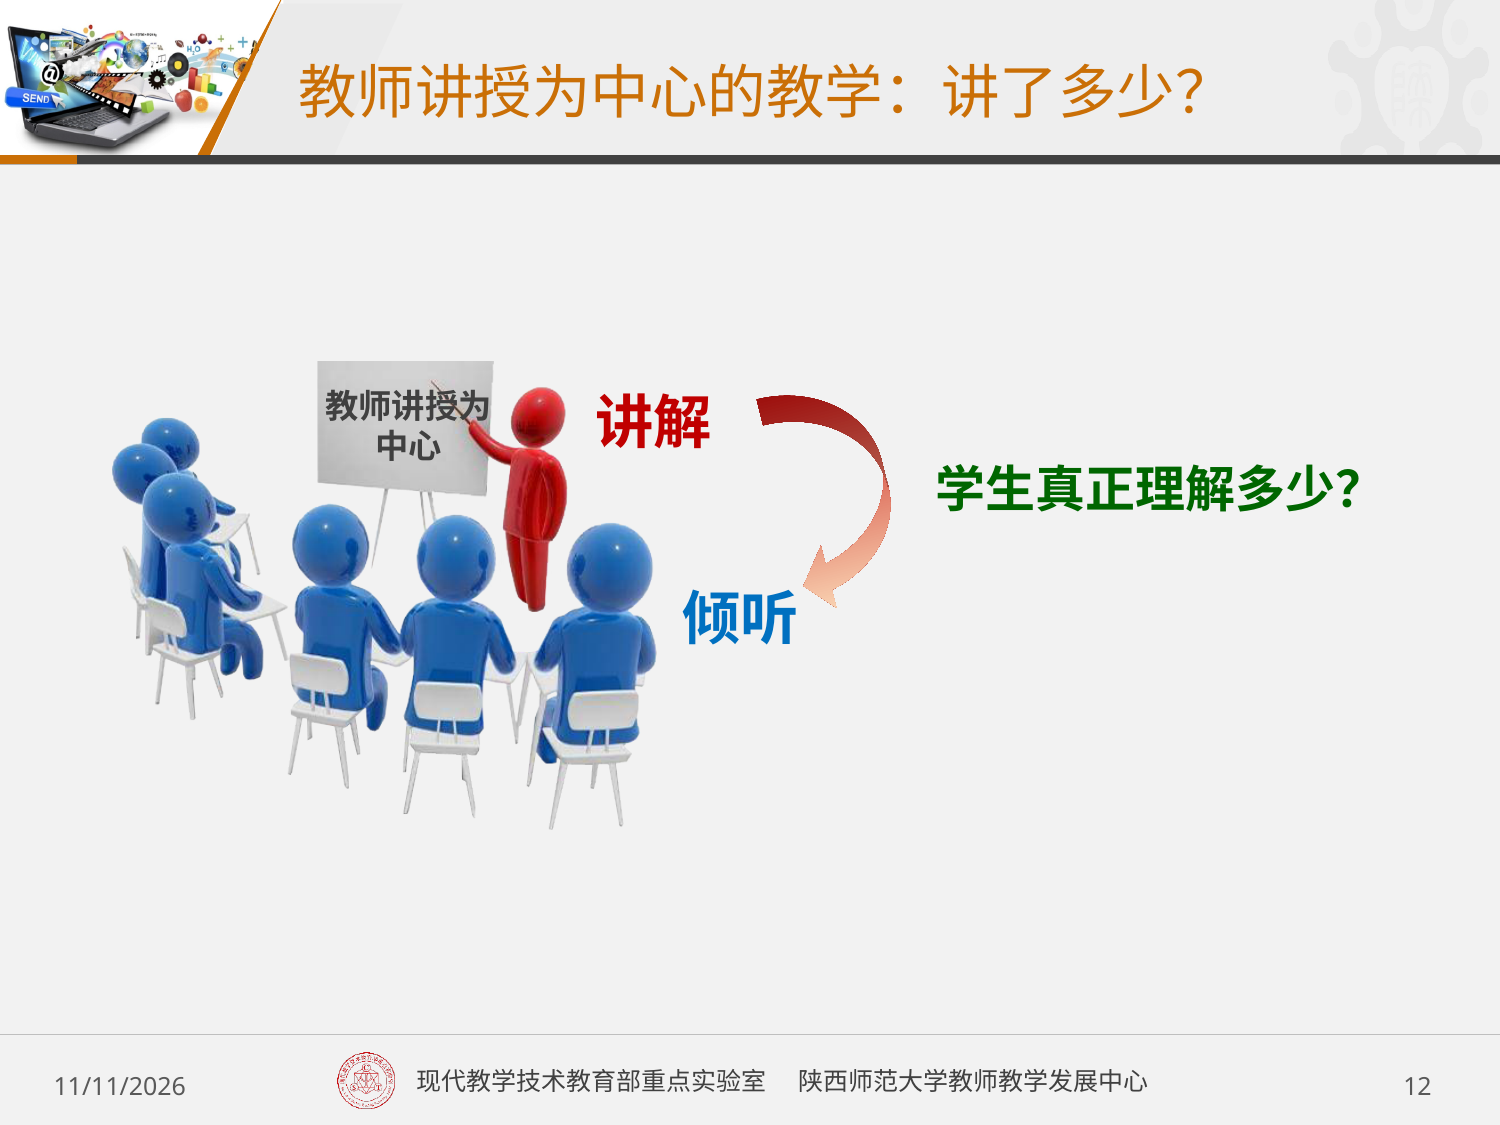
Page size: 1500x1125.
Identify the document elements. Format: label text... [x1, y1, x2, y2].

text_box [112, 361, 657, 830]
picture [0, 0, 279, 155]
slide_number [38, 1057, 213, 1118]
text_box 学生真正理解多少？ [914, 449, 1406, 525]
picture [337, 1052, 395, 1109]
text_box 倾听 [667, 573, 836, 659]
text_box 教师讲授为中心的教学：讲了多少？ [283, 54, 1459, 134]
text_box [755, 394, 892, 610]
slide_number 12 [1299, 1057, 1447, 1118]
picture [281, 0, 1500, 155]
text_box 讲解 [657, 377, 743, 463]
